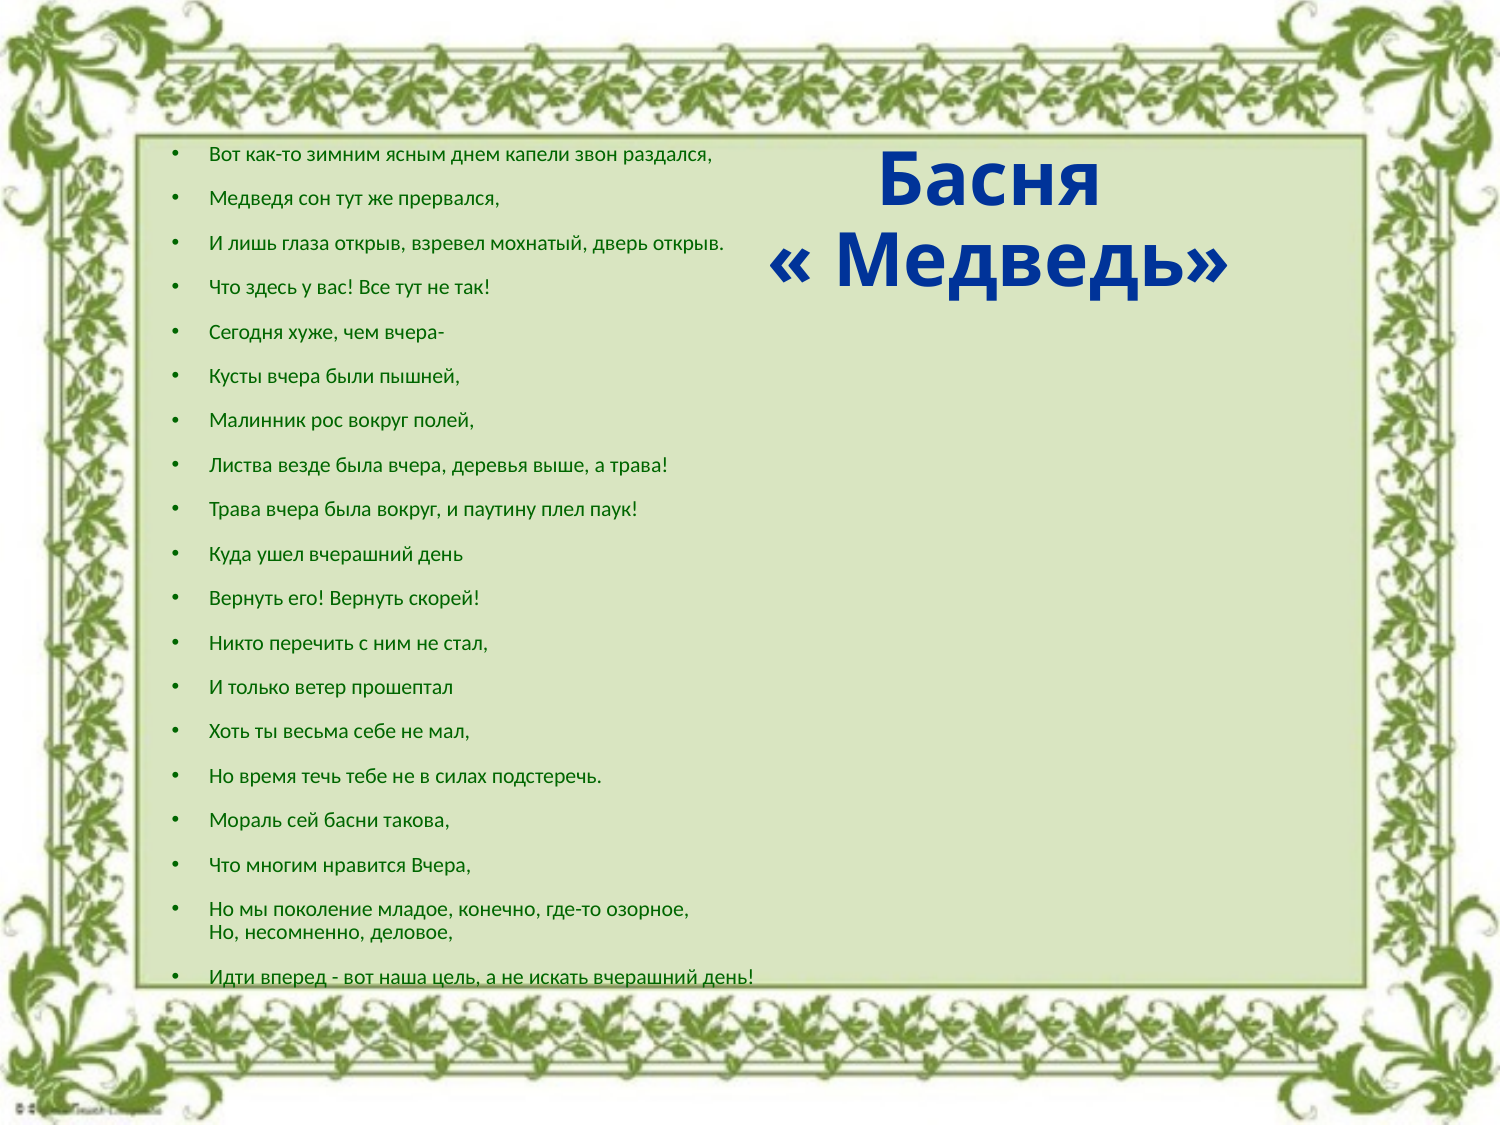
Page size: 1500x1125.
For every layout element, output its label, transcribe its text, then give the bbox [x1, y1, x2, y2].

list Вот как-то зимним ясным днем капели звон раздался, Медведя сон тут же прервался, И лишь глаза открыв, взревел мохнатый, дверь открыв. Что здесь у вас! Все тут не так! Сегодня хуже, чем вчера- Кусты вчера были пышней, Малинник рос вокруг полей, Листва везде была вчера, деревья выше, а трава! Трава вчера была вокруг, и паутину плел паук! Куда ушел вчерашний день Вернуть его! Вернуть скорей! Никто перечить с ним не стал, И только ветер прошептал Хоть ты весьма себе не мал, Но время течь тебе не в силах подстеречь. Мораль сей басни такова, Что многим нравится Вчера, Но мы поколение младое, конечно, где-то озорное, Но, несомненно, деловое, Идти вперед - вот наша цель, а не искать вчерашний день! [156, 135, 1311, 965]
picture [0, 0, 1500, 1125]
title Басня « Медведь» [1311, 156, 1465, 287]
